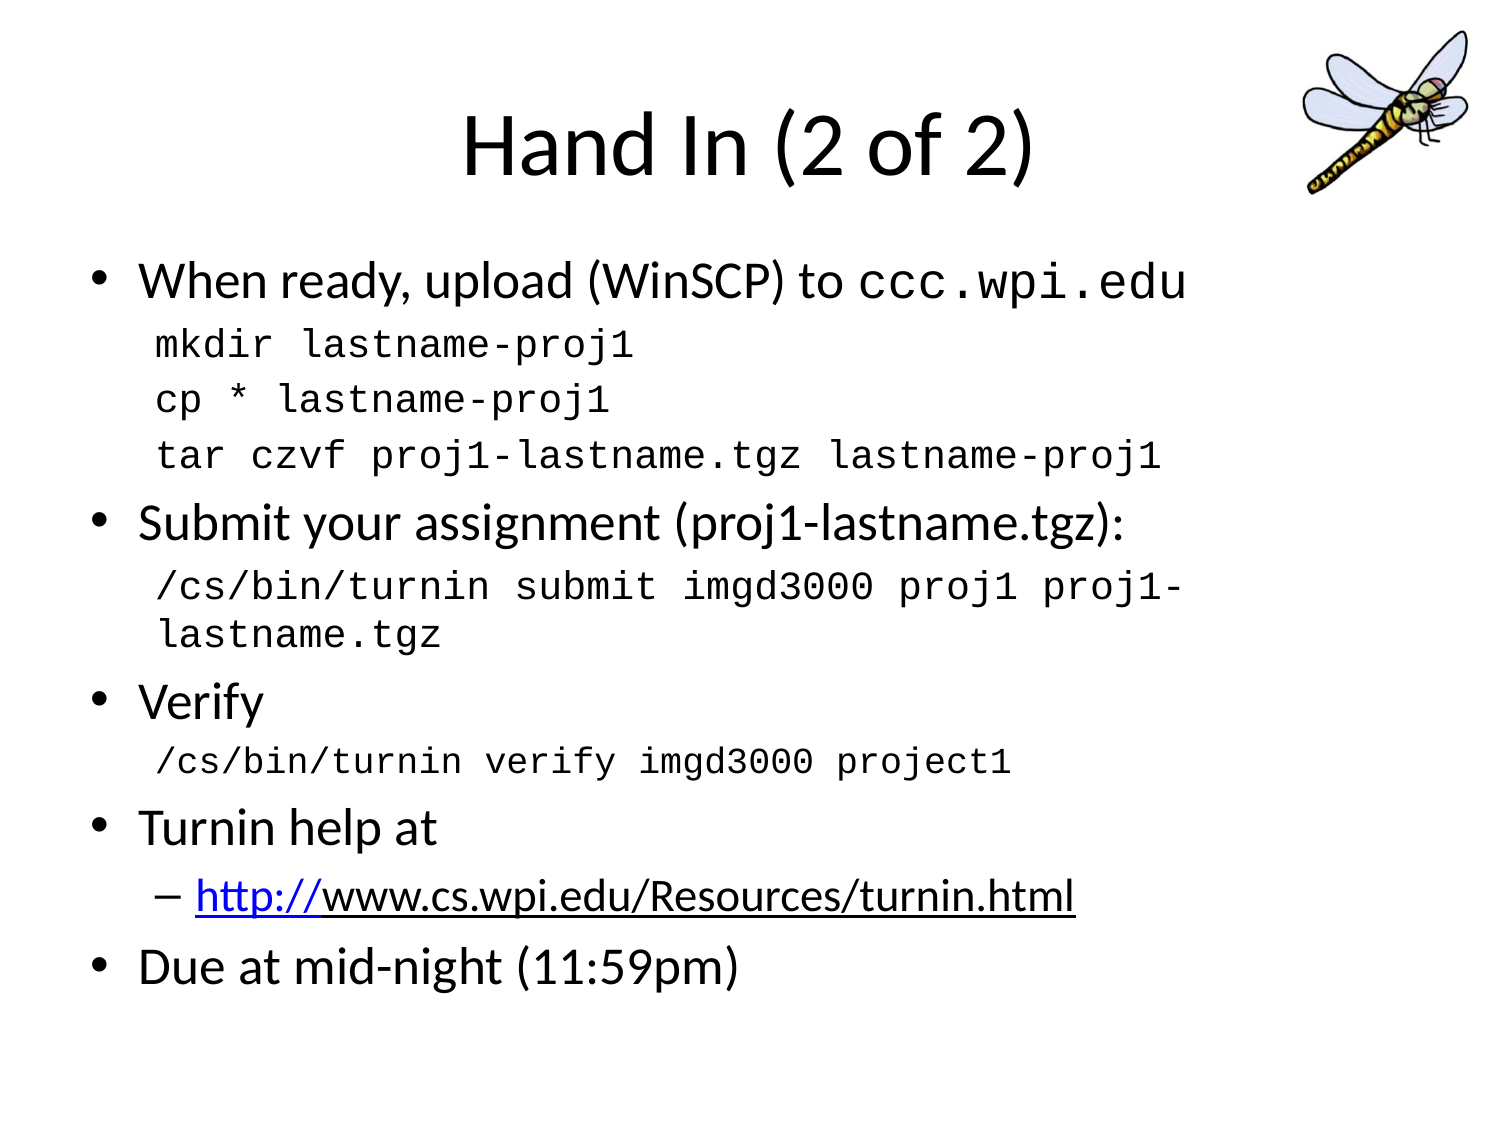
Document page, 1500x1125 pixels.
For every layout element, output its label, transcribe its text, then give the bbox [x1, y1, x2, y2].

picture [1287, 24, 1473, 211]
title Hand In (2 of 2) [75, 45, 1425, 233]
list When ready, upload (WinSCP) to ccc.wpi.edu mkdir lastname-proj1 cp * lastname-proj1 tar czvf proj1-lastname.tgz lastname-proj1 Submit your assignment (proj1-lastname.tgz): /cs/bin/turnin submit imgd3000 proj1 proj1-lastname.tgz Verify /cs/bin/turnin verify imgd3000 project1 Turnin help at http://www.cs.wpi.edu/Resources/turnin.html Due at mid-night (11:59pm) [75, 237, 1425, 1013]
